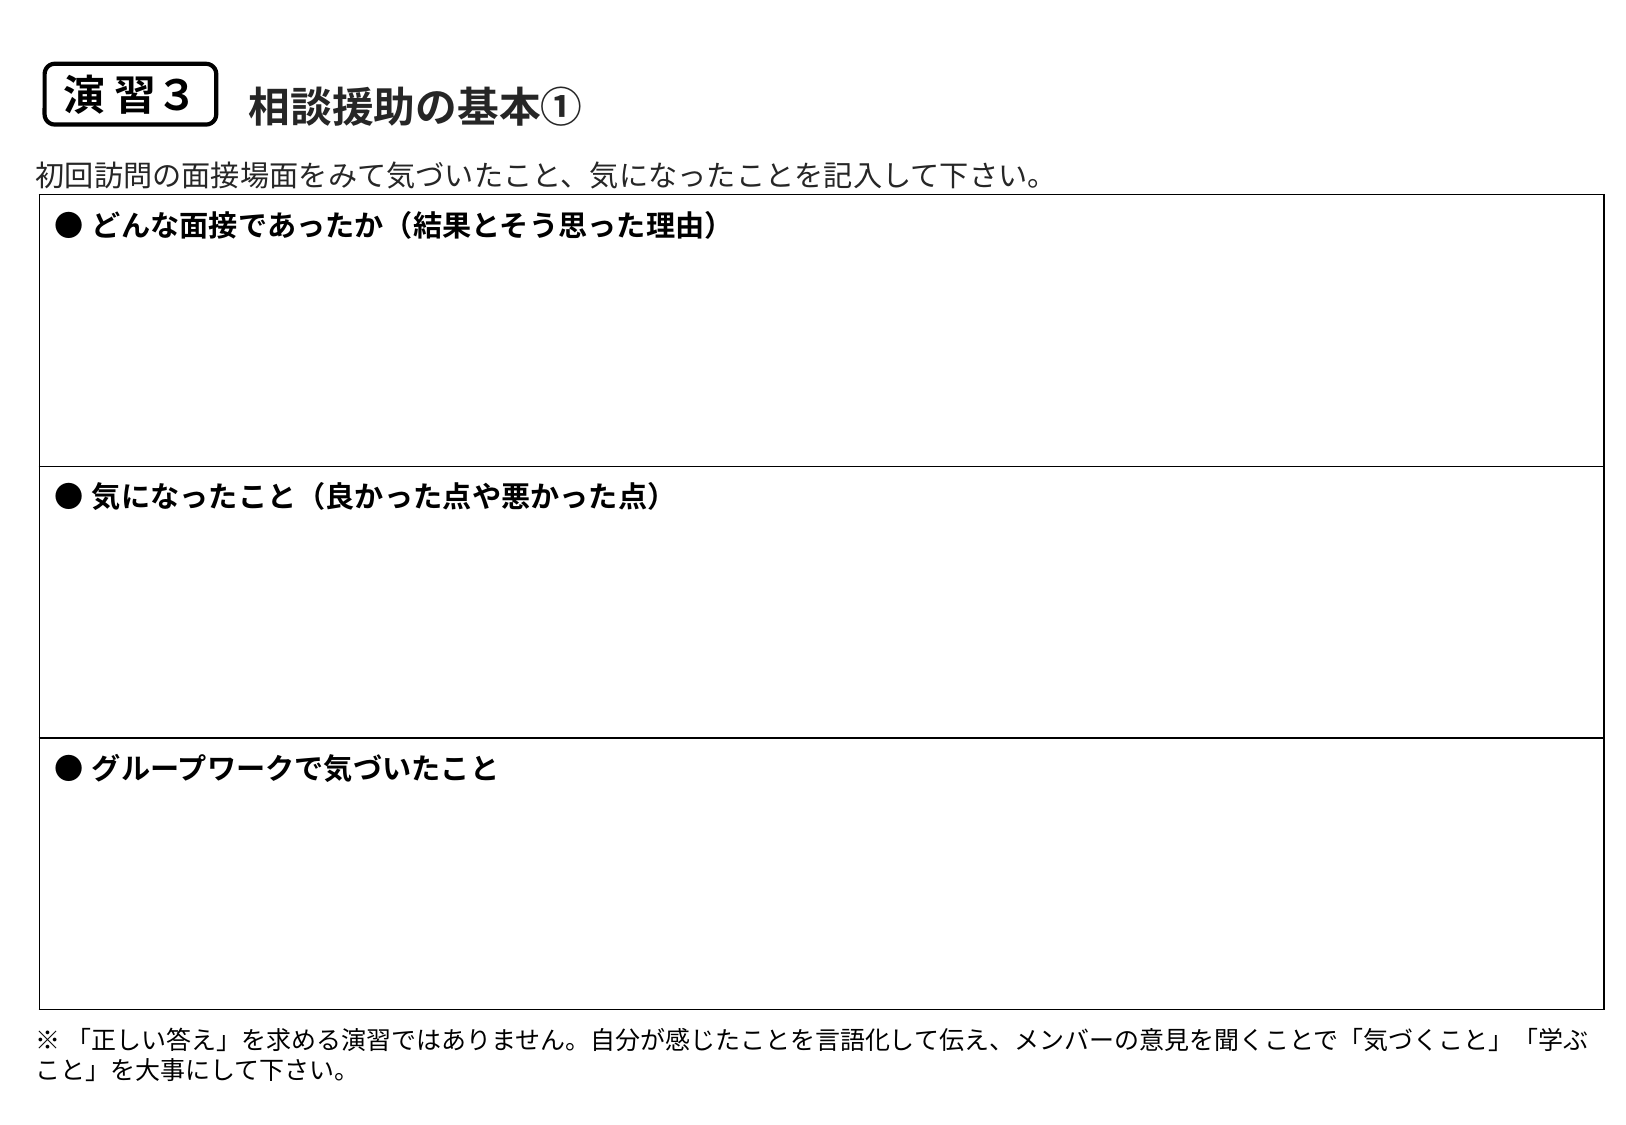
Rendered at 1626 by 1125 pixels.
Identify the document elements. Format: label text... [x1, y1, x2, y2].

text_box 演 習３ [42, 61, 219, 127]
table_header ●どんな面接であったか（結果とそう思った理由） [40, 195, 1603, 466]
text_box ※「正しい答え」を求める演習ではありません。自分が感じたことを言語化して伝え、メンバーの意見を聞くことで「気づくこと」「学ぶこと」を大事にして下さい。 [20, 1016, 1621, 1092]
table_cell ●グループワークで気づいたこと [40, 739, 1603, 1009]
table_cell ●気になったこと（良かった点や悪かった点） [40, 467, 1603, 737]
text_box 初回訪問の面接場面をみて気づいたこと、気になったことを記入して下さい。 [20, 132, 1048, 200]
text_box 相談援助の基本① [233, 48, 1261, 138]
